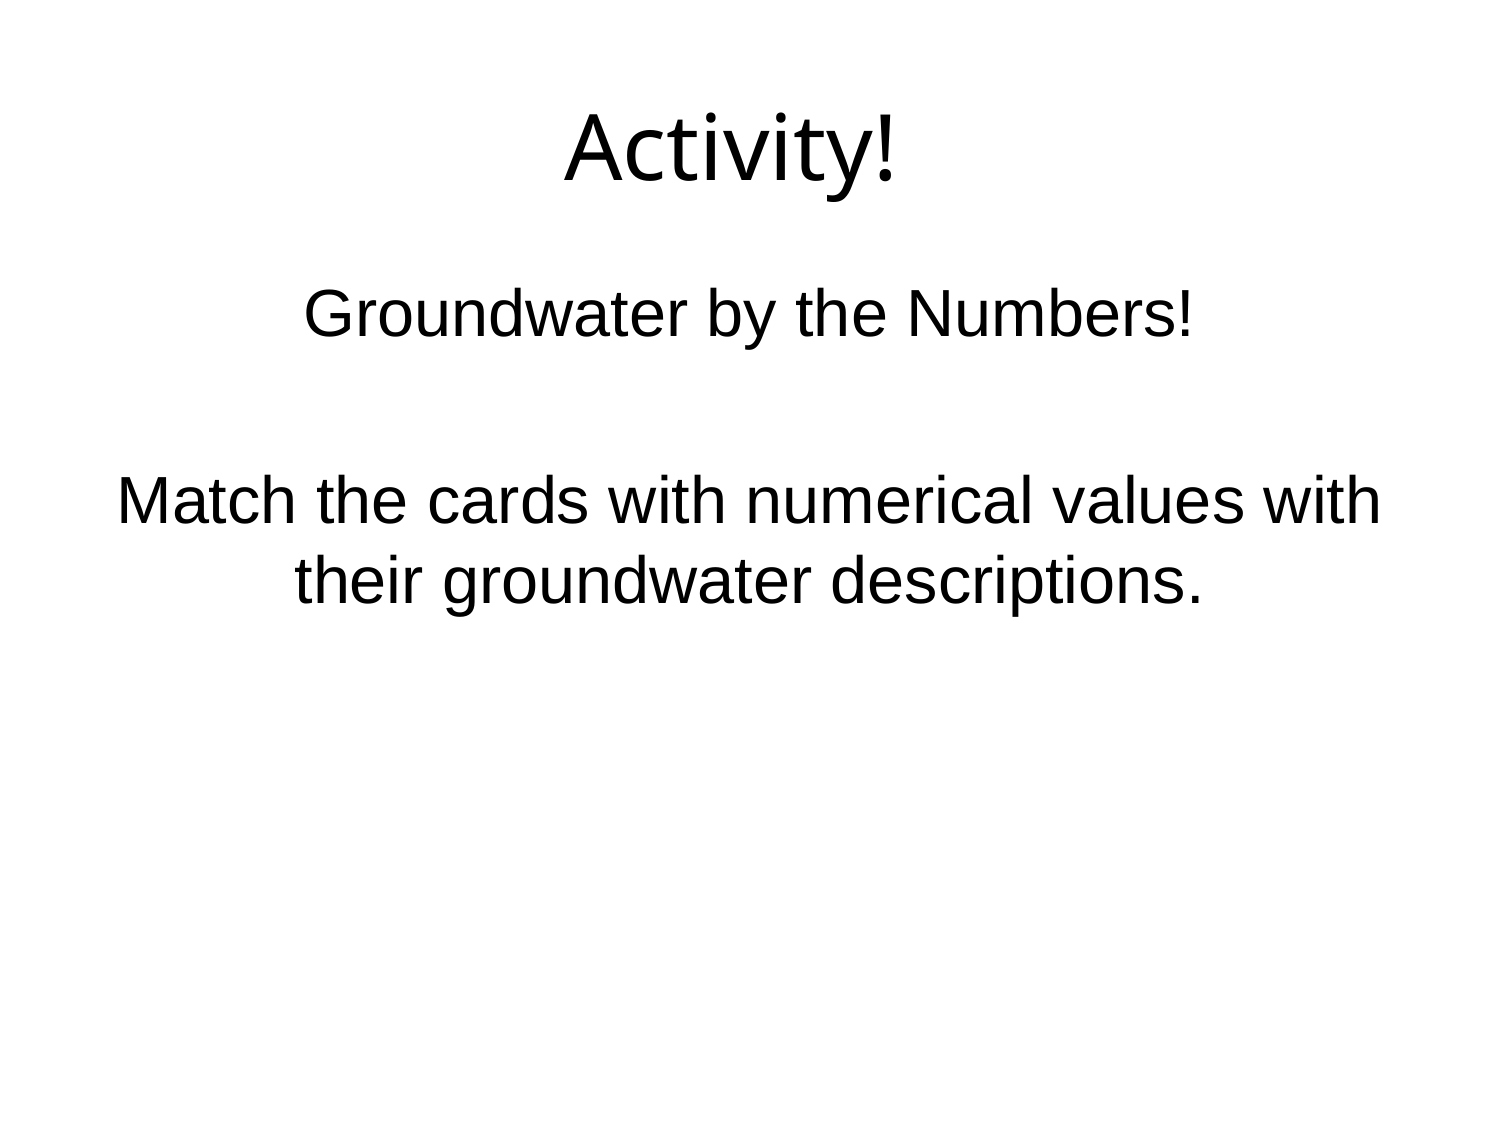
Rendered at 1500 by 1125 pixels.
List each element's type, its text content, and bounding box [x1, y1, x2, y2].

list Groundwater by the Numbers! Match the cards with numerical values with their groundwater descriptions. [75, 262, 1425, 1005]
title Activity! [312, 50, 1150, 238]
